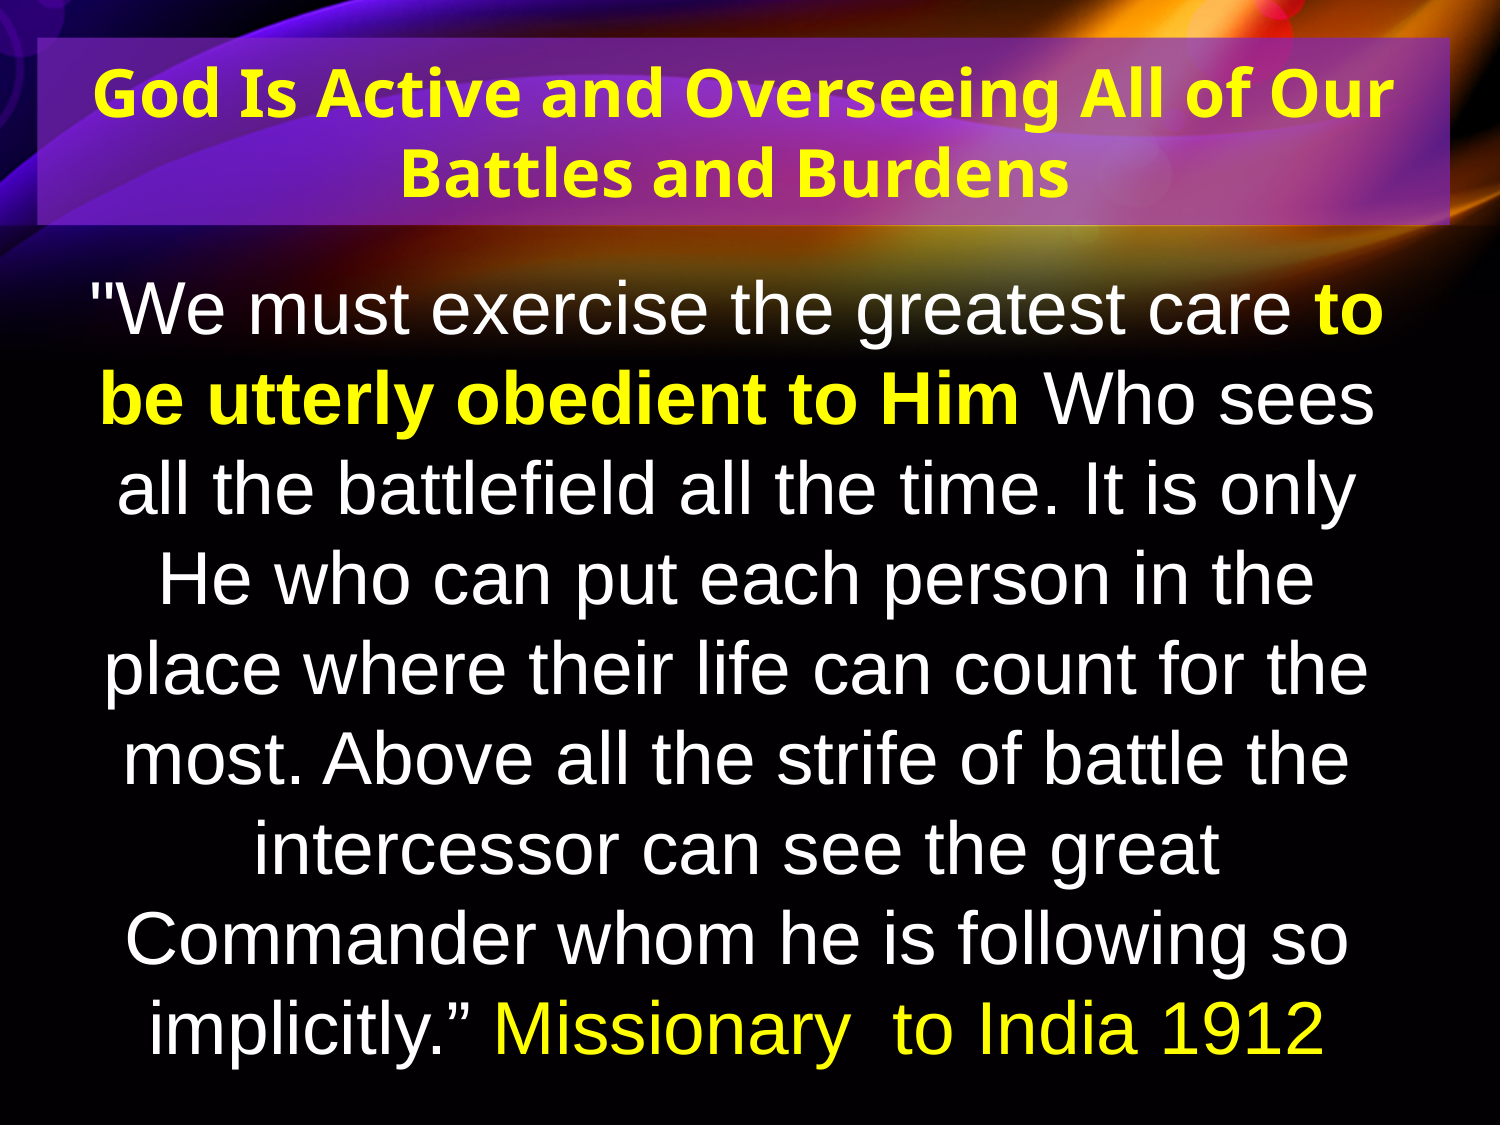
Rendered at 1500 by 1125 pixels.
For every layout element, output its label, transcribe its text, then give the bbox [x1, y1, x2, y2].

picture [0, 0, 1500, 1125]
text_box God Is Active and Overseeing All of Our Battles and Burdens [37, 37, 1450, 225]
text_box "We must exercise the greatest care to be utterly obedient to Him Who sees all the battlefield all the time. It is only He who can put each person in the place where their life can count for the most. Above all the strife of battle the intercessor can see the great Commander whom he is following so implicitly.” Missionary to India 1912 [62, 251, 1413, 1077]
